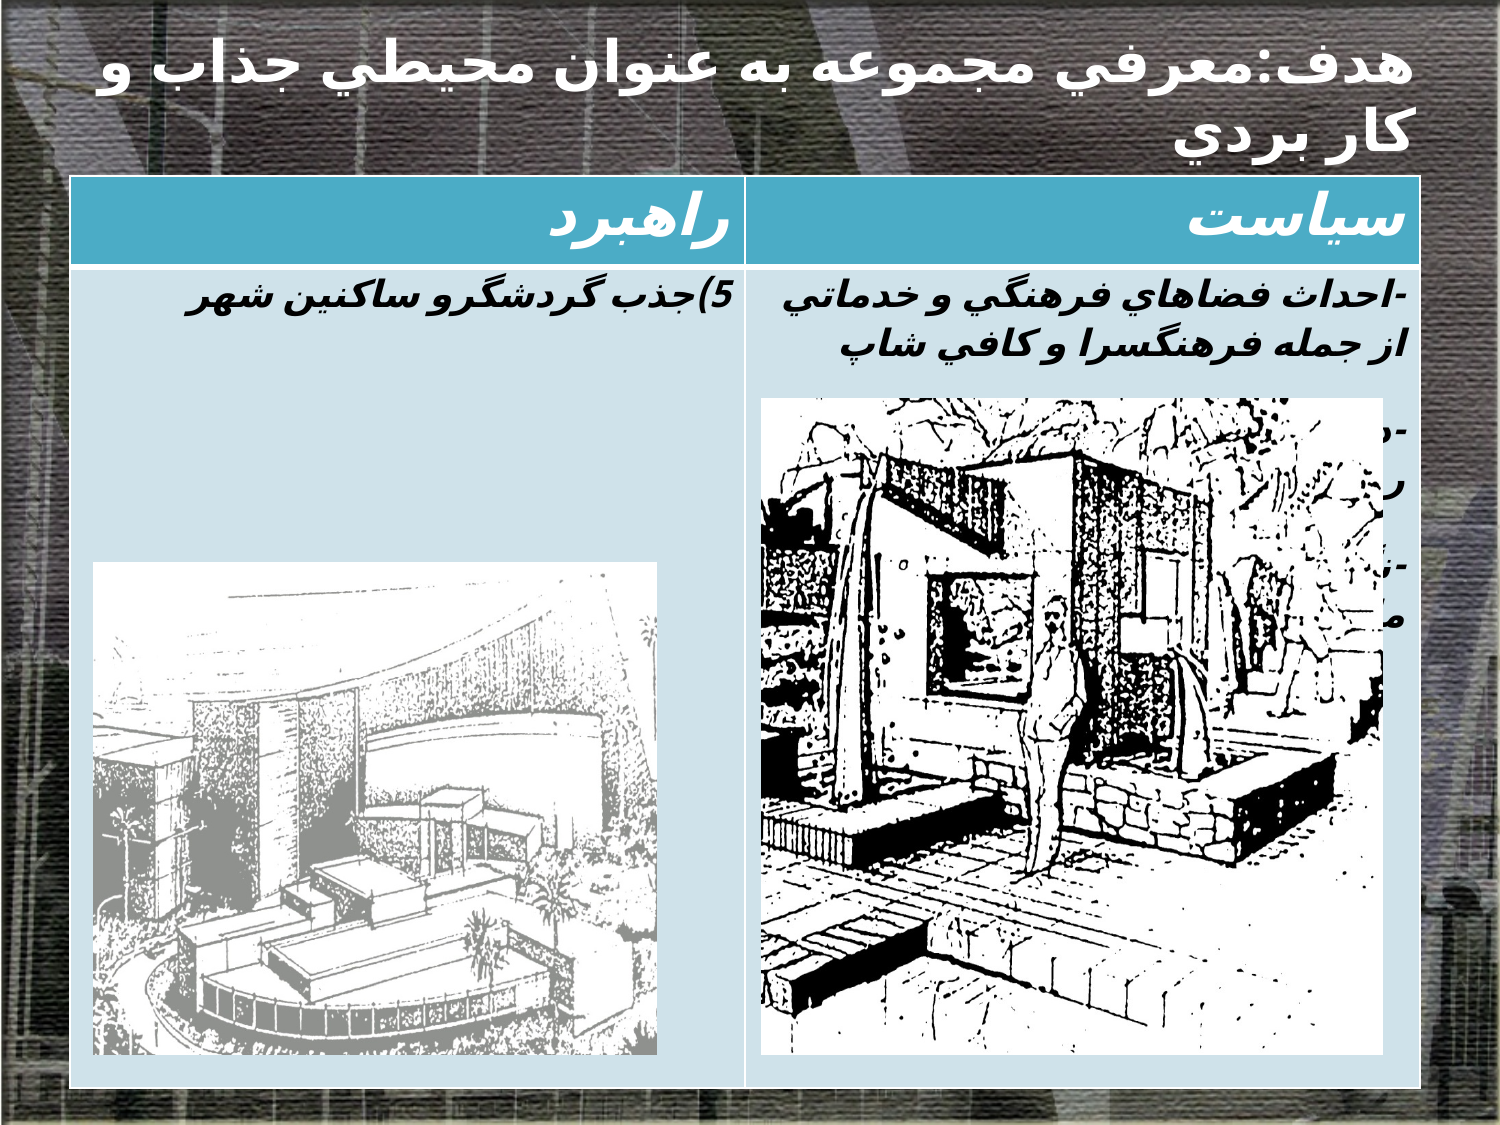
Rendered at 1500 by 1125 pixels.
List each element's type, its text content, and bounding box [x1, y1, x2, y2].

picture [93, 561, 657, 1056]
table_cell -احداث فضاهاي فرهنگي و خدماتي از جمله فرهنگسرا و كافي شاپ -داشتن فواواره هاي فشار قوي در رودخانه -نگهداري پرندگان آبزي در رودخانه مانند مرغابي و قو [746, 270, 1419, 1087]
table_header راهبرد [71, 177, 744, 264]
title هدف:معرفي مجموعه به عنوان محيطي جذاب و كار بردي [82, 0, 1432, 188]
picture [0, 0, 1500, 1125]
picture [761, 397, 1384, 1056]
table_cell 5)جذب گردشگرو ساكنين شهر [71, 270, 744, 1087]
table_header سياست [746, 177, 1419, 264]
